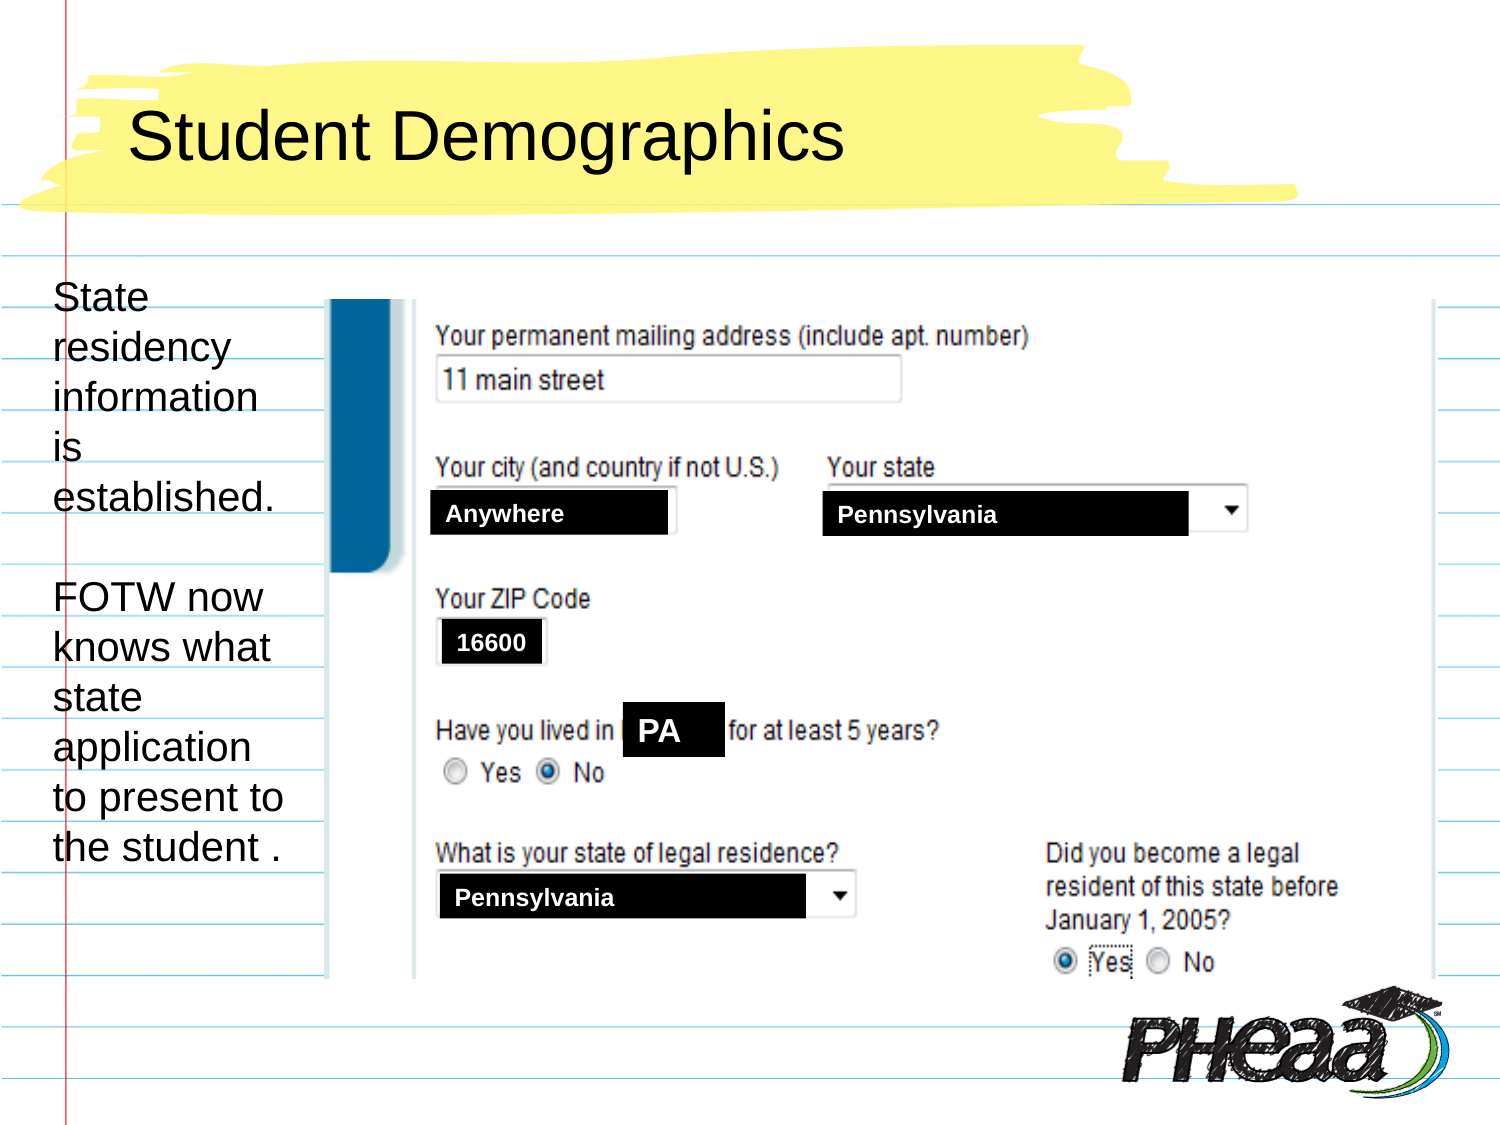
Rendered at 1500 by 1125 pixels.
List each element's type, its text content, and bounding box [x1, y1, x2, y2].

title Student Demographics [112, 82, 1463, 200]
picture [0, 0, 1500, 1125]
list State residency information is established. FOTW now knows what state application to present to the student . [37, 262, 313, 1005]
